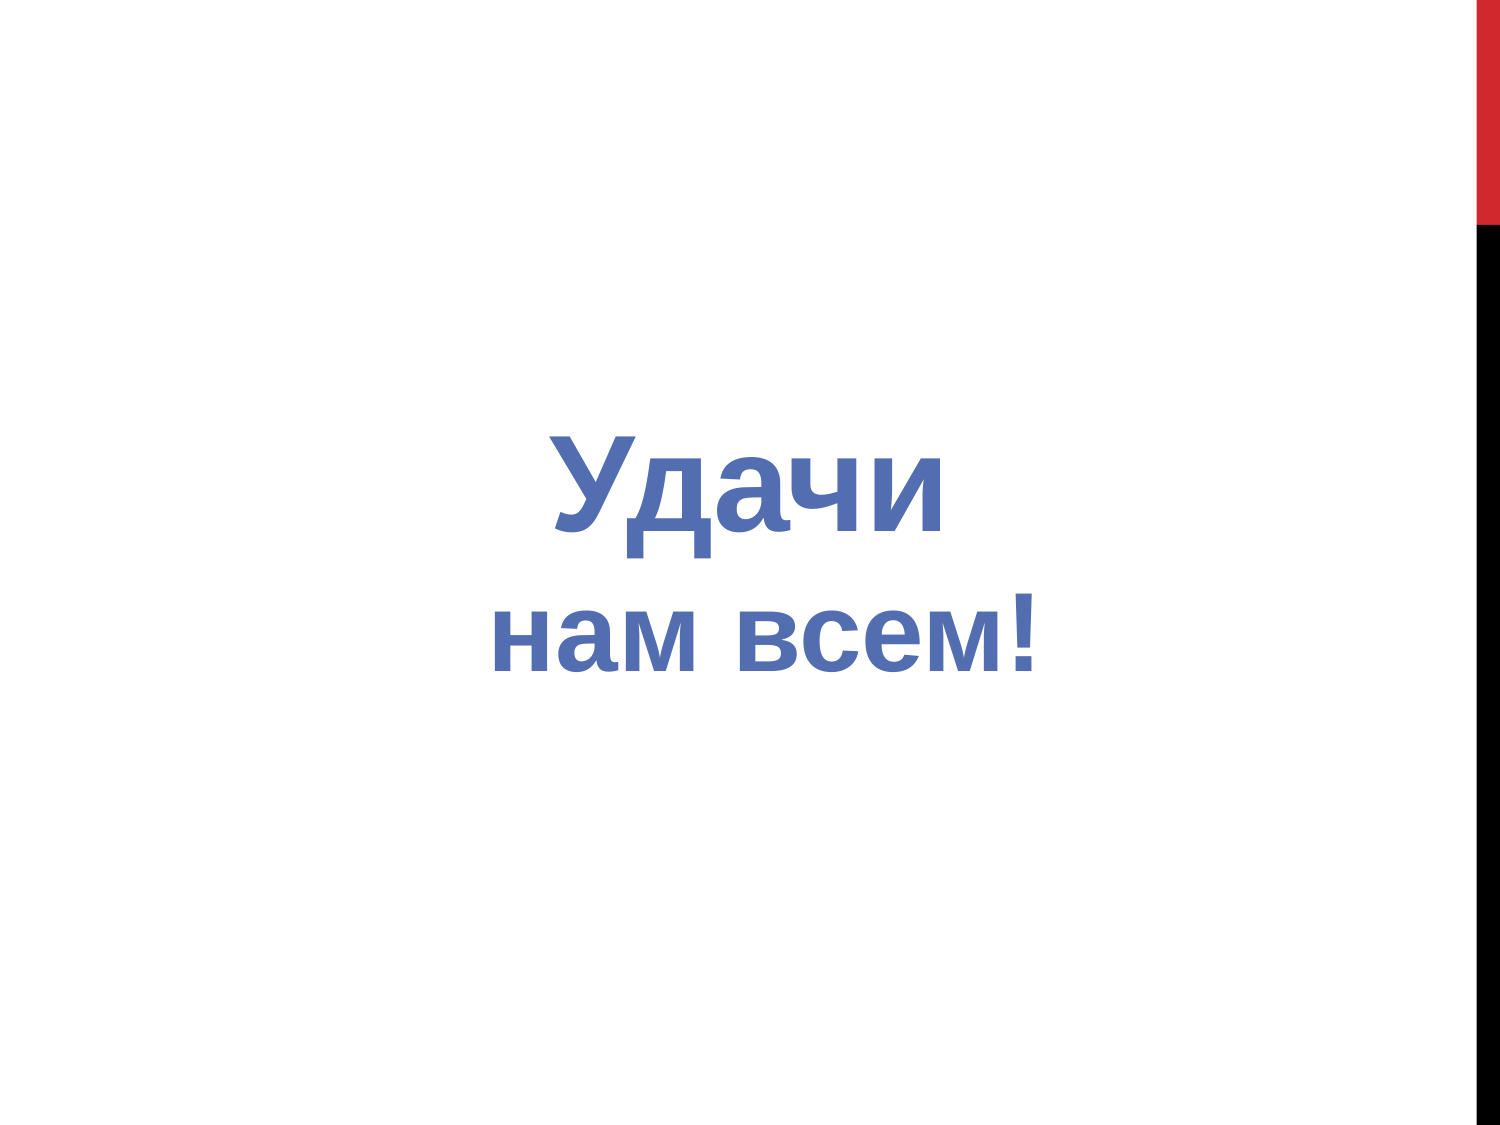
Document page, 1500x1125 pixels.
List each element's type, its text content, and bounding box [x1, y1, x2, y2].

text_box Удачи нам всем! [330, 386, 1170, 702]
